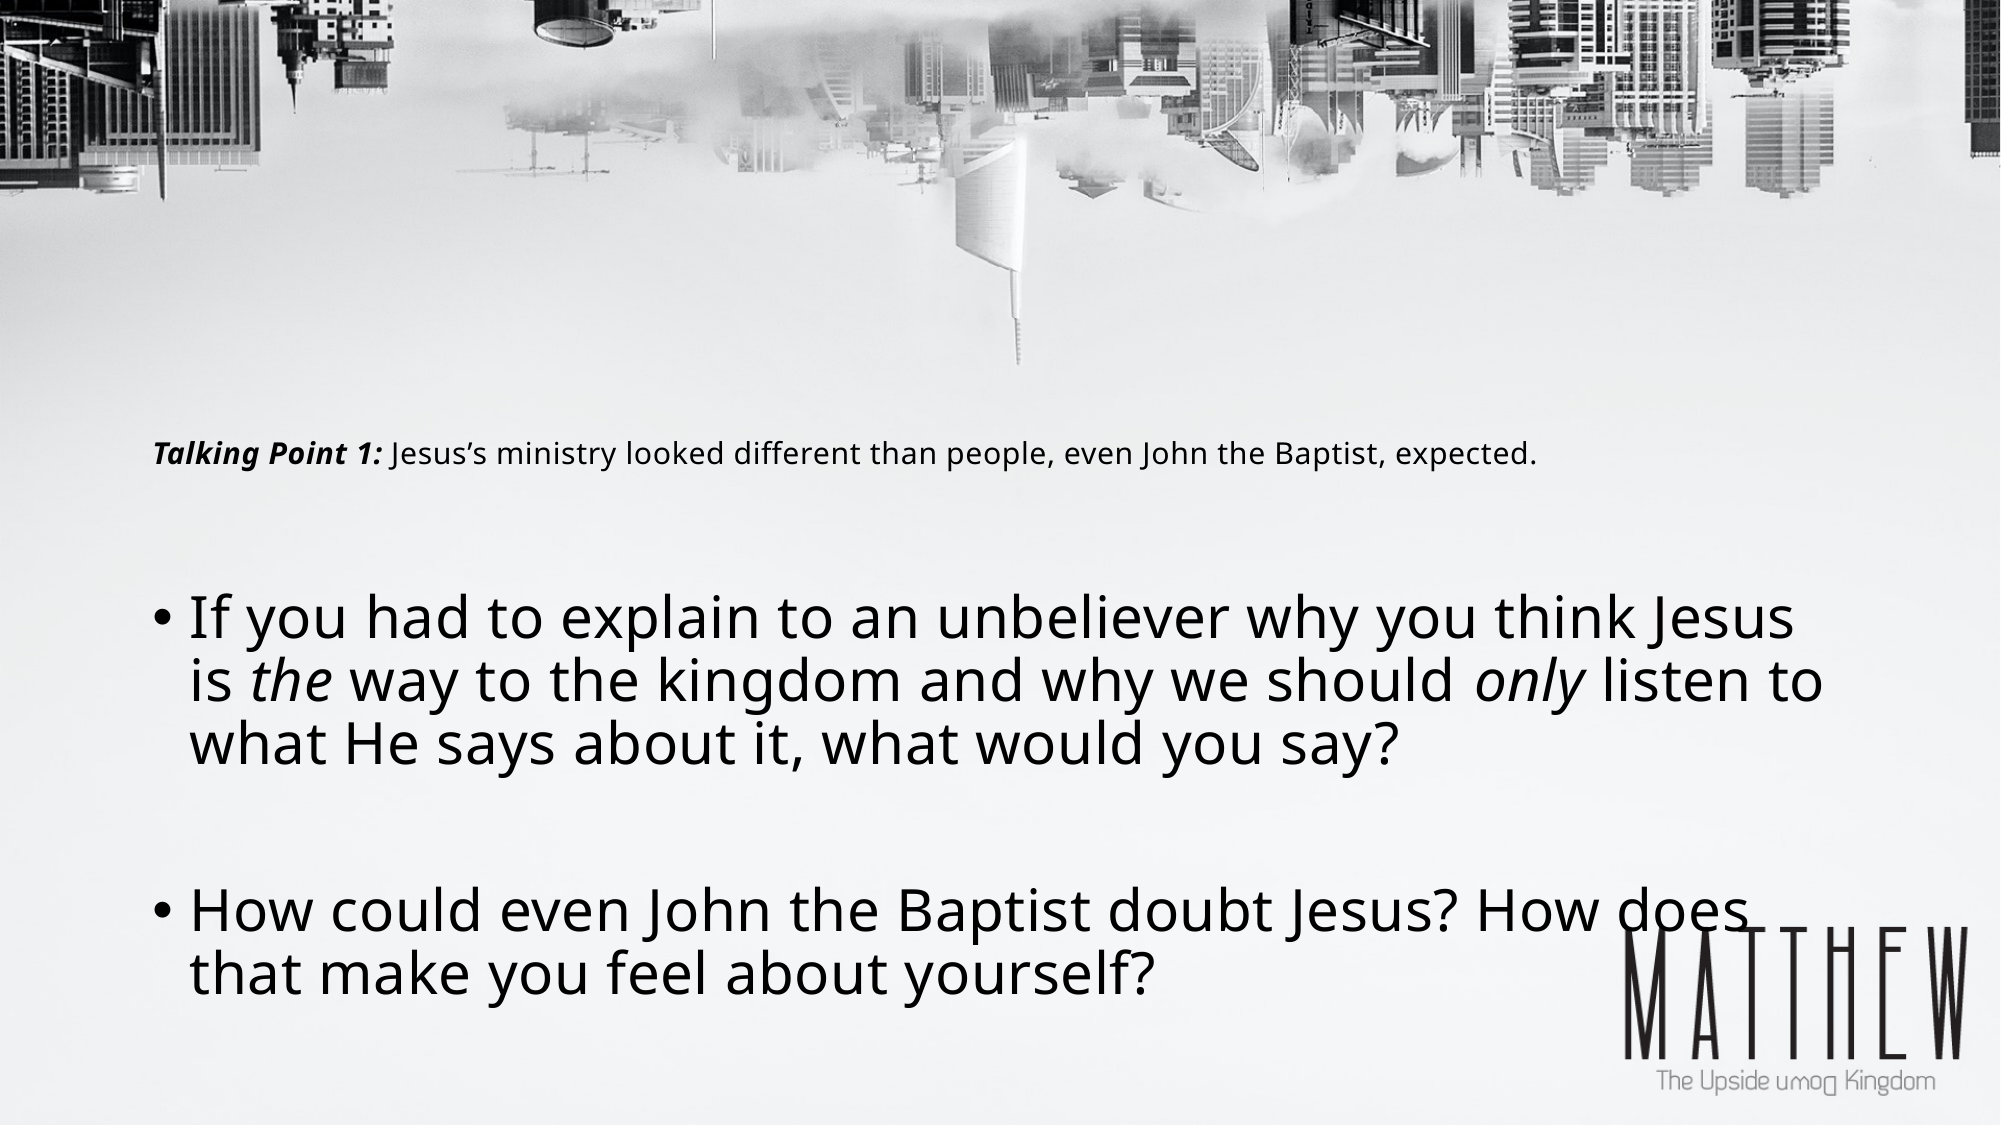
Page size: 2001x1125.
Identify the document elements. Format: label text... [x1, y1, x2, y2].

title Talking Point 1: Jesus’s ministry looked different than people, even John the Baptist, expected. [137, 429, 1863, 581]
picture [0, 0, 2001, 1125]
list If you had to explain to an unbeliever why you think Jesus is the way to the kingdom and why we should only listen to what He says about it, what would you say? How could even John the Baptist doubt Jesus? How does that make you feel about yourself? [137, 581, 1863, 1125]
